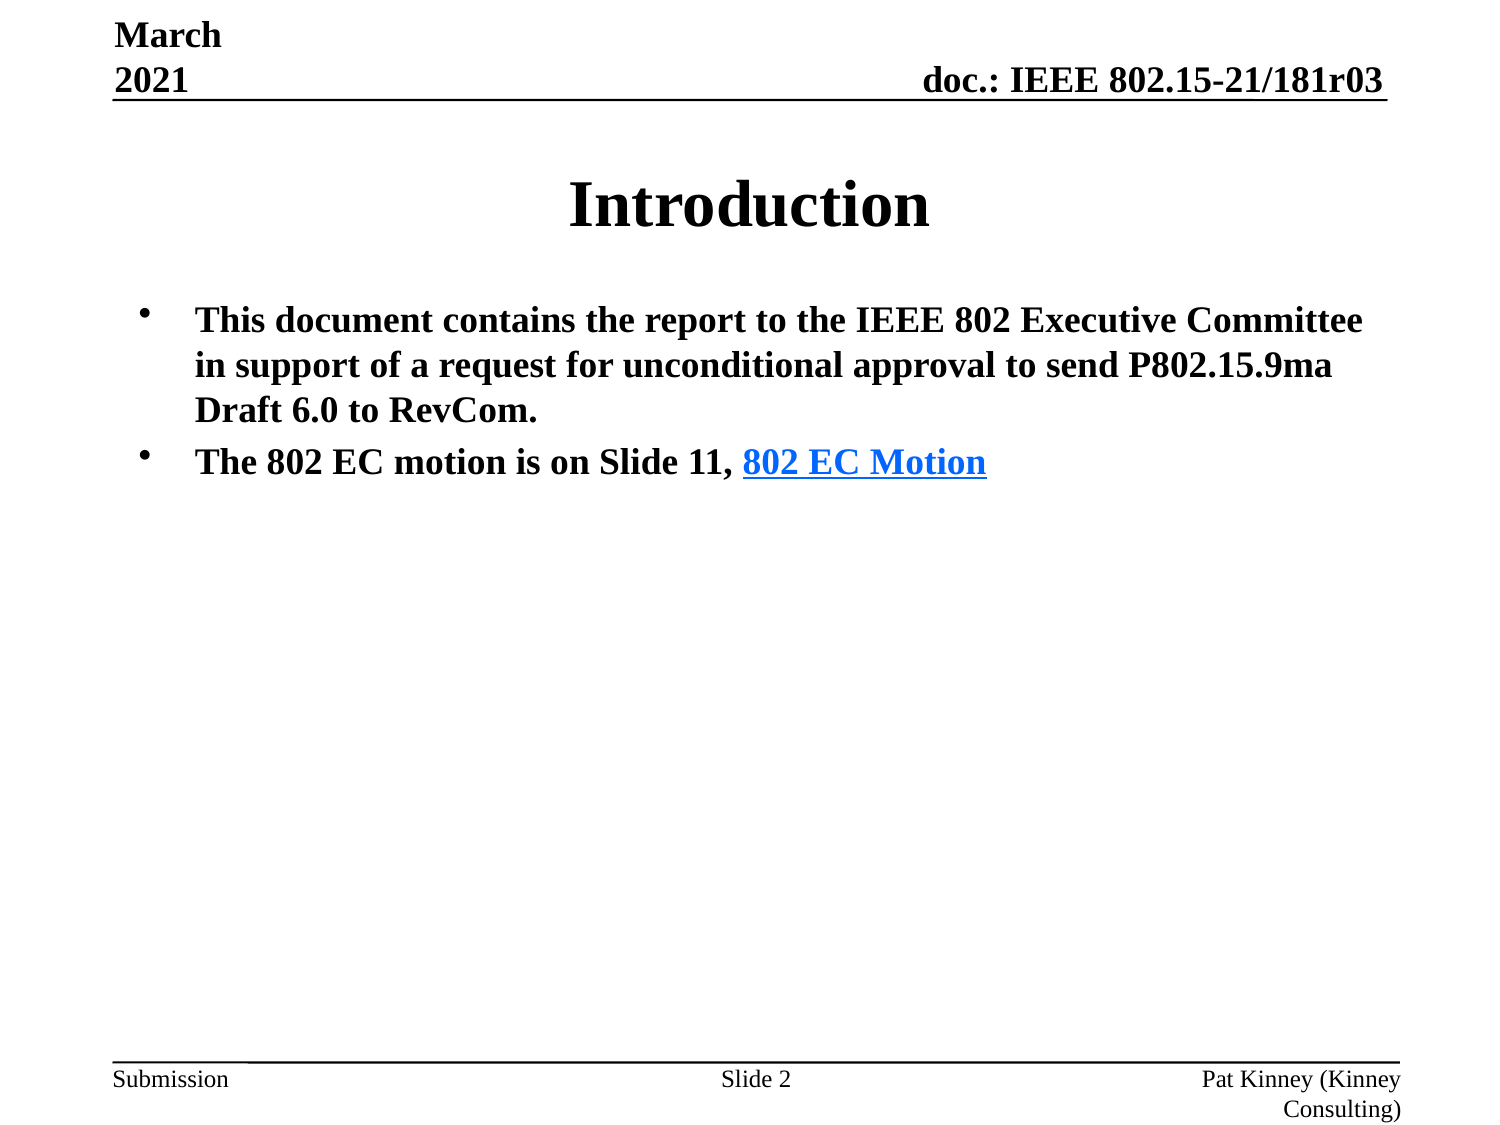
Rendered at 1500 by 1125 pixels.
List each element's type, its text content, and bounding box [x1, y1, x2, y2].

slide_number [114, 54, 270, 101]
title Introduction [112, 112, 1388, 288]
list This document contains the report to the IEEE 802 Executive Committee in support of a request for unconditional approval to send P802.15.9ma Draft 6.0 to RevCom. The 802 EC motion is on Slide 11, 802 EC Motion [123, 287, 1399, 1013]
footer Pat Kinney (Kinney Consulting) [1092, 1061, 1402, 1093]
slide_number Slide 2 [712, 1061, 800, 1093]
